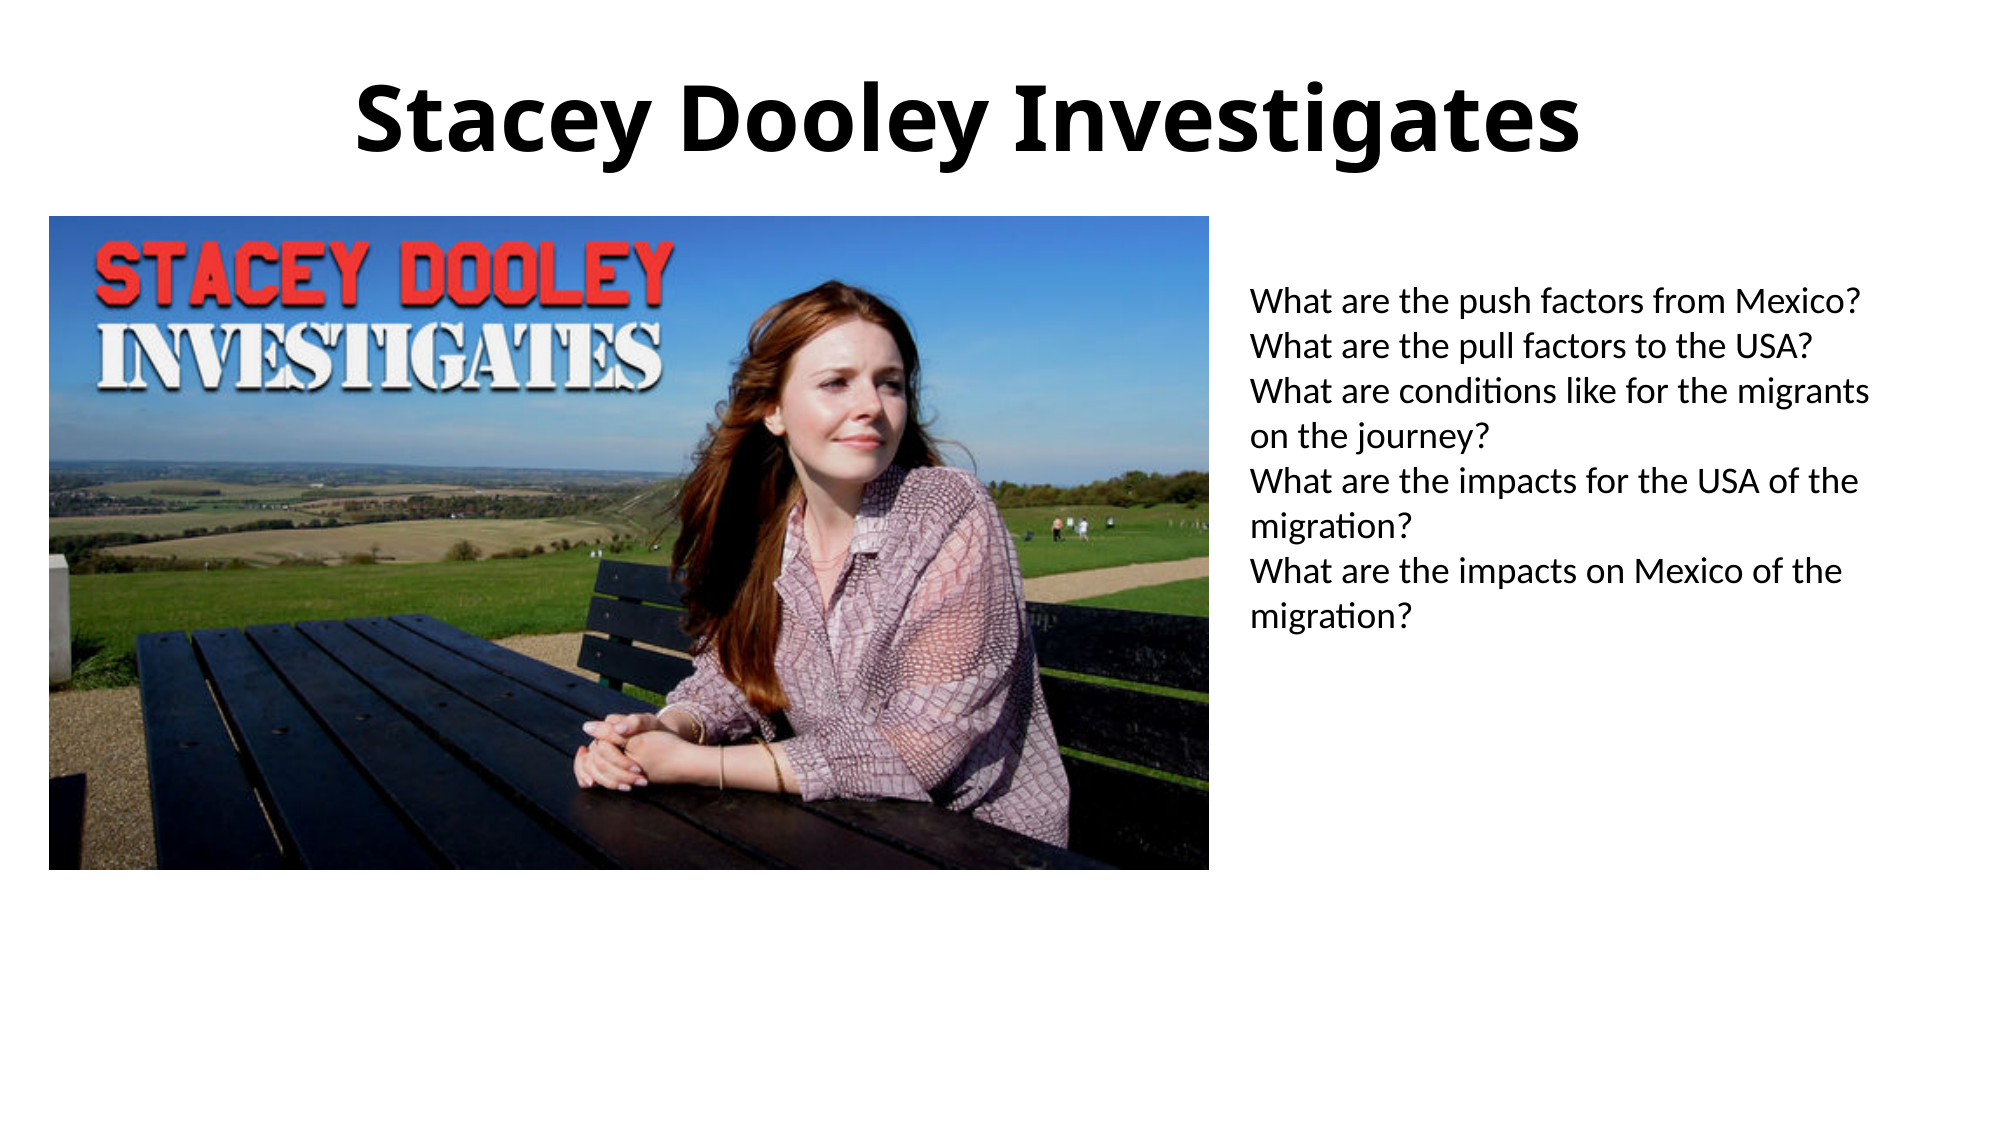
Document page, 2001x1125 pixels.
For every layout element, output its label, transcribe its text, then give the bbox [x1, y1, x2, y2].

text_box What are the push factors from Mexico? What are the pull factors to the USA? What are conditions like for the migrants on the journey? What are the impacts for the USA of the migration? What are the impacts on Mexico of the migration? [1235, 268, 1930, 733]
picture [49, 216, 1209, 871]
title Stacey Dooley Investigates [340, 53, 1660, 191]
